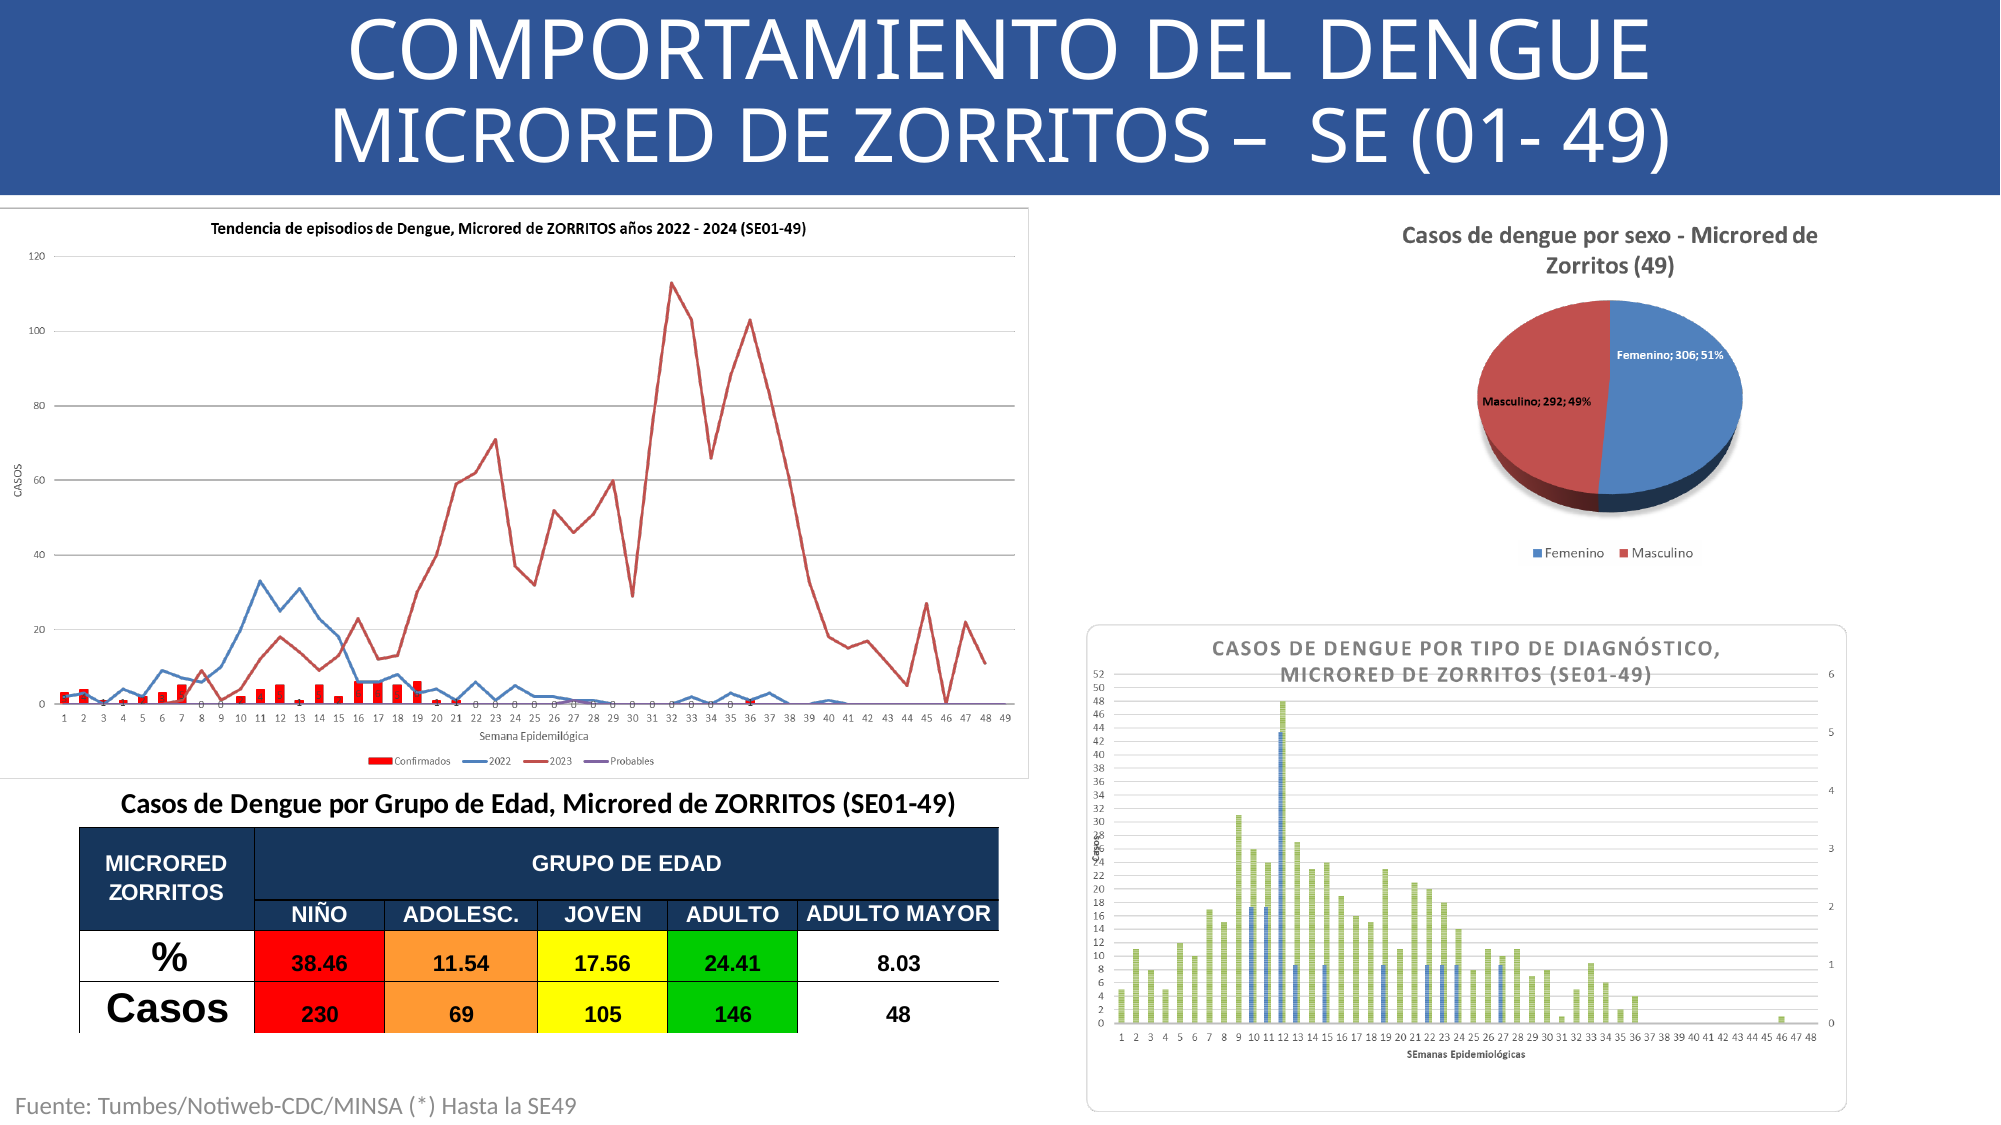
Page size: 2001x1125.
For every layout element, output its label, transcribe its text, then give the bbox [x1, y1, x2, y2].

footer Fuente: Tumbes/Notiweb-CDC/MINSA (*) Hasta la SE49 [0, 1074, 613, 1125]
picture [1302, 208, 1917, 574]
picture [1086, 624, 1847, 1112]
picture [0, 207, 1065, 1034]
text_box COMPORTAMIENTO DEL DENGUE MICRORED DE ZORRITOS – SE (01- 49) [0, 0, 2000, 196]
